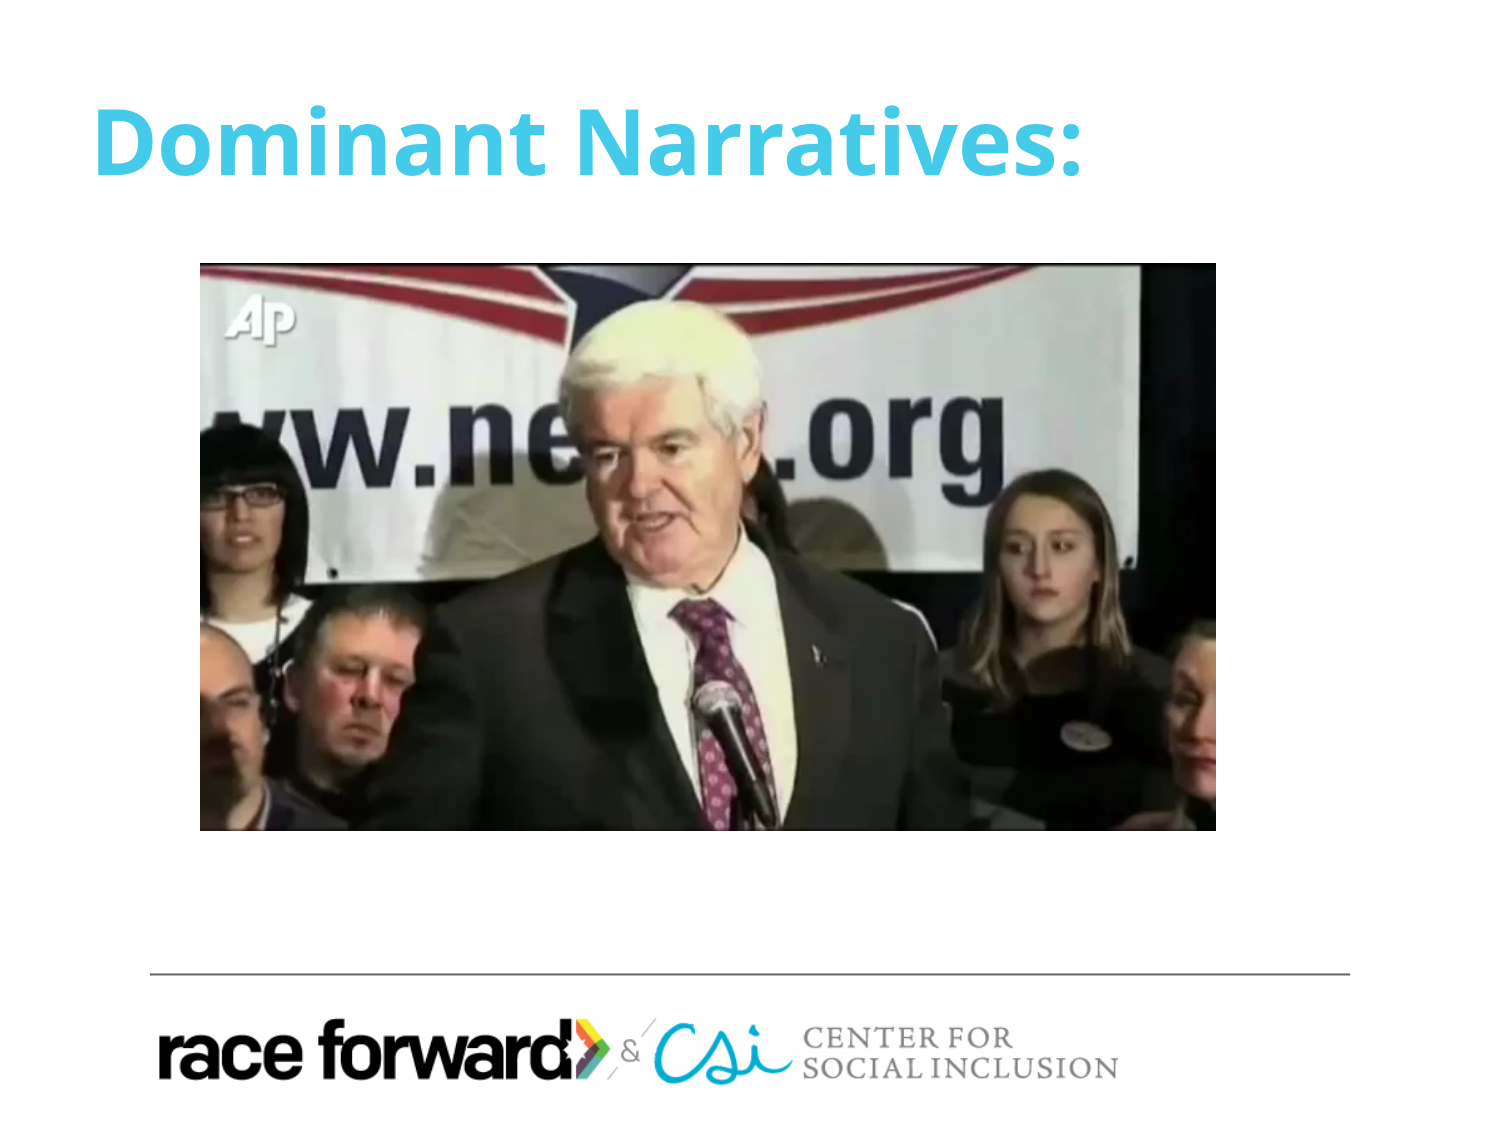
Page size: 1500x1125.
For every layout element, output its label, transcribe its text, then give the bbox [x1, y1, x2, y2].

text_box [199, 262, 1217, 832]
title Dominant Narratives: [75, 45, 1425, 233]
picture [0, 956, 1500, 1125]
